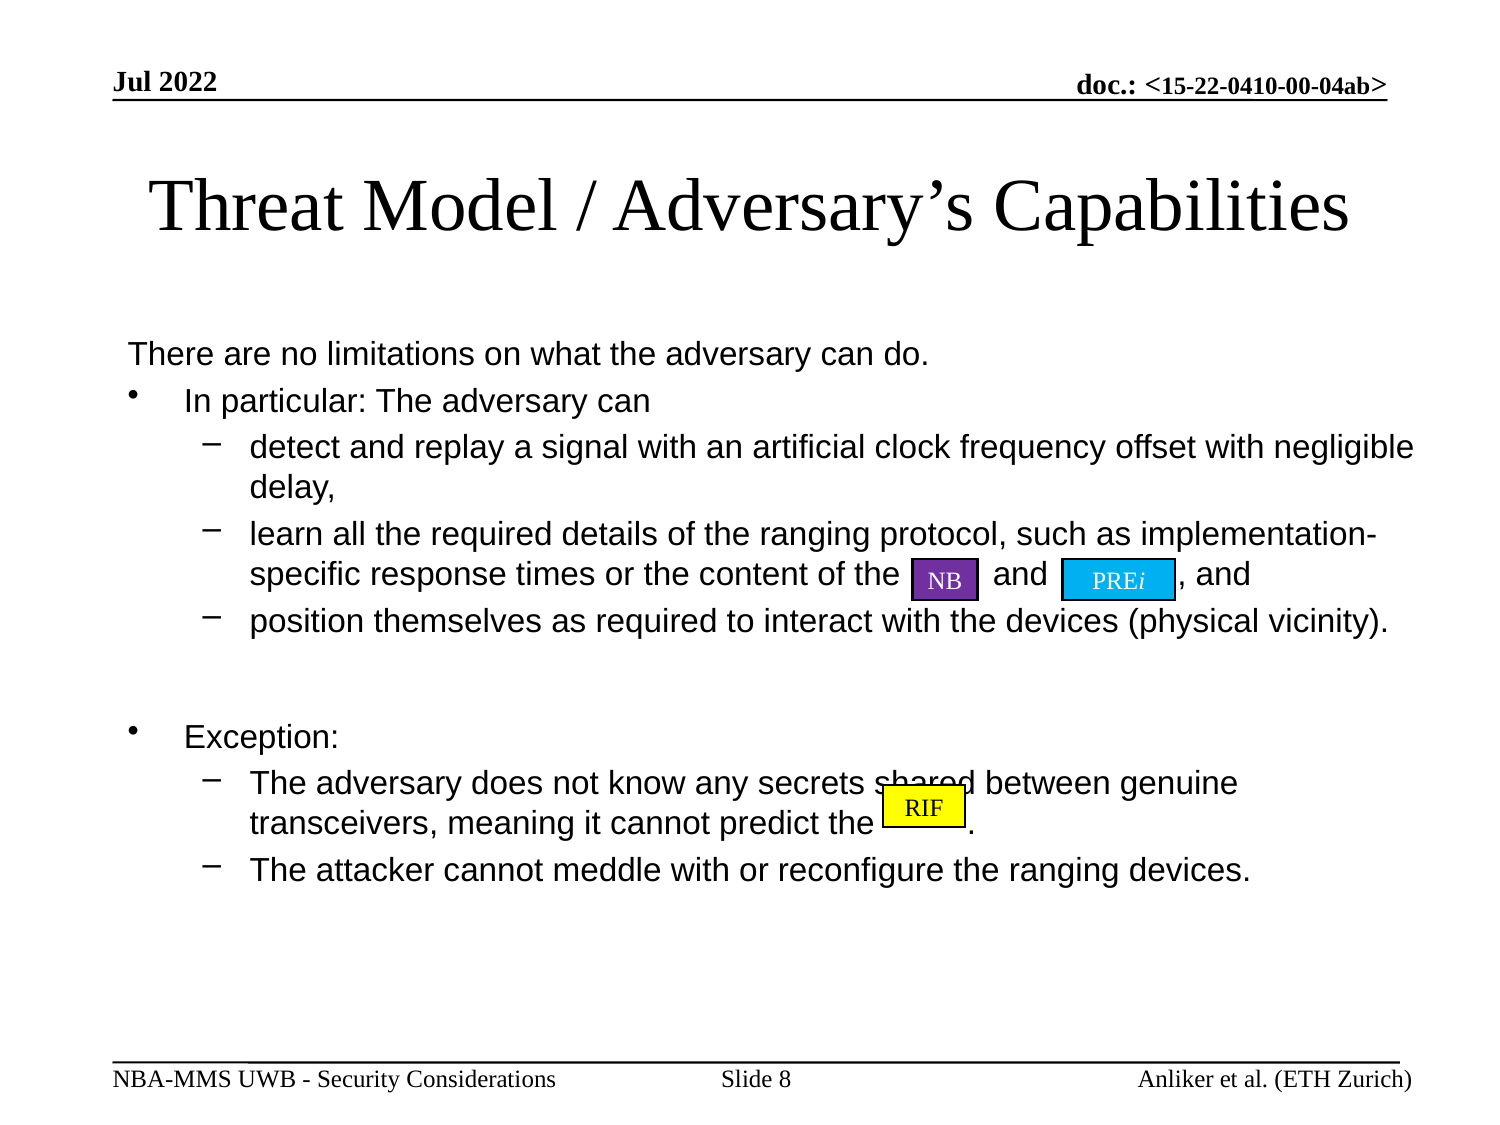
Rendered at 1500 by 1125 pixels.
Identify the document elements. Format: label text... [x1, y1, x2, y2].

text_box RIF [883, 785, 965, 827]
text_box PREi [1062, 558, 1175, 601]
text_box NB [912, 558, 978, 601]
list There are no limitations on what the adversary can do. In particular: The adversary can detect and replay a signal with an artificial clock frequency offset with negligible delay, learn all the required details of the ranging protocol, such as implementation-specific response times or the content of the and , and position themselves as required to interact with the devices (physical vicinity). Exception: The adversary does not know any secrets shared between genuine transceivers, meaning it cannot predict the . The attacker cannot meddle with or reconfigure the ranging devices. [112, 324, 1438, 1000]
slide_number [112, 62, 375, 98]
title Threat Model / Adversary’s Capabilities [112, 112, 1388, 288]
slide_number Slide 8 [712, 1062, 800, 1093]
footer Anliker et al. (ETH Zurich) [900, 1062, 1413, 1093]
